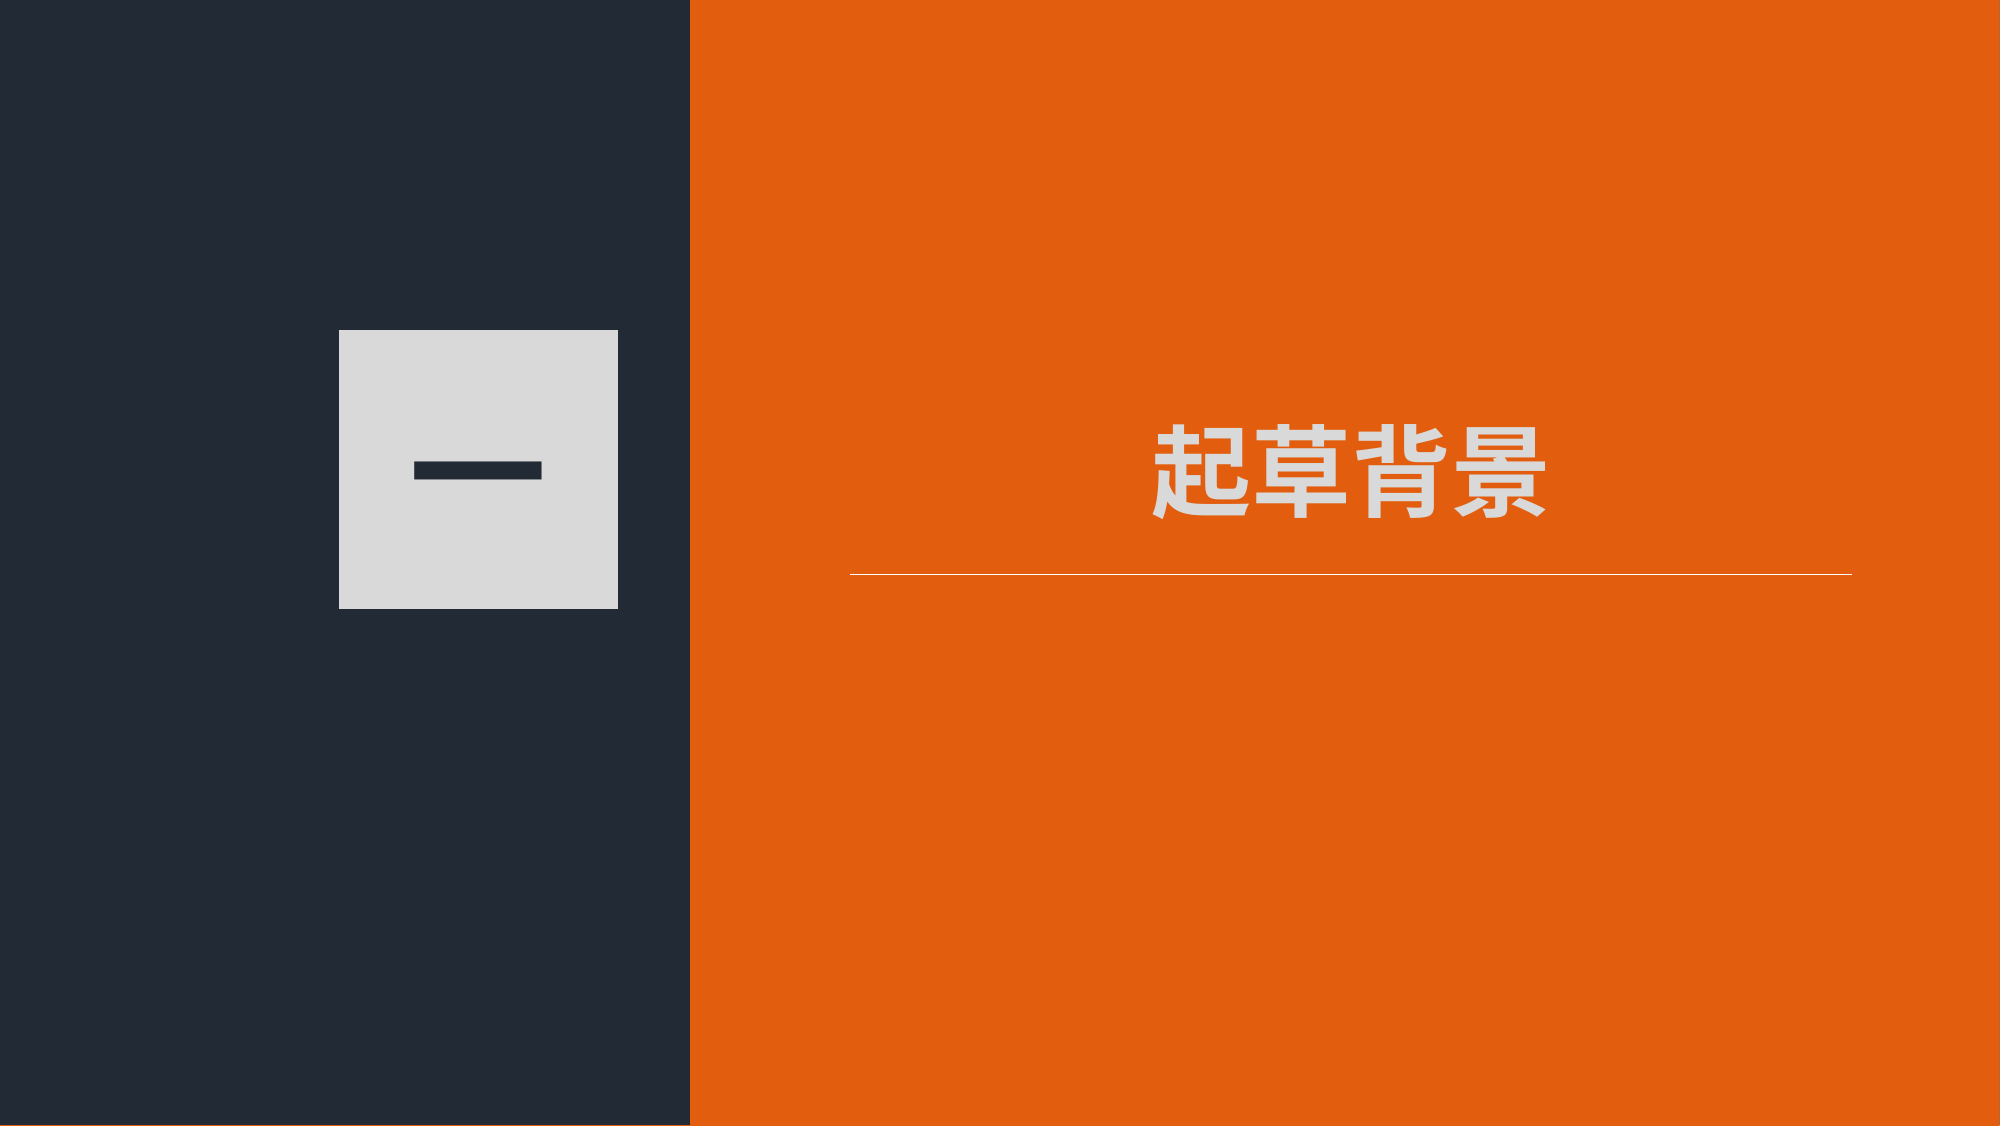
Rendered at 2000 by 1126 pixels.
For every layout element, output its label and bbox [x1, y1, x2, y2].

text_box [345, 336, 1853, 702]
text_box [0, 0, 691, 1126]
text_box [691, 0, 2000, 1126]
